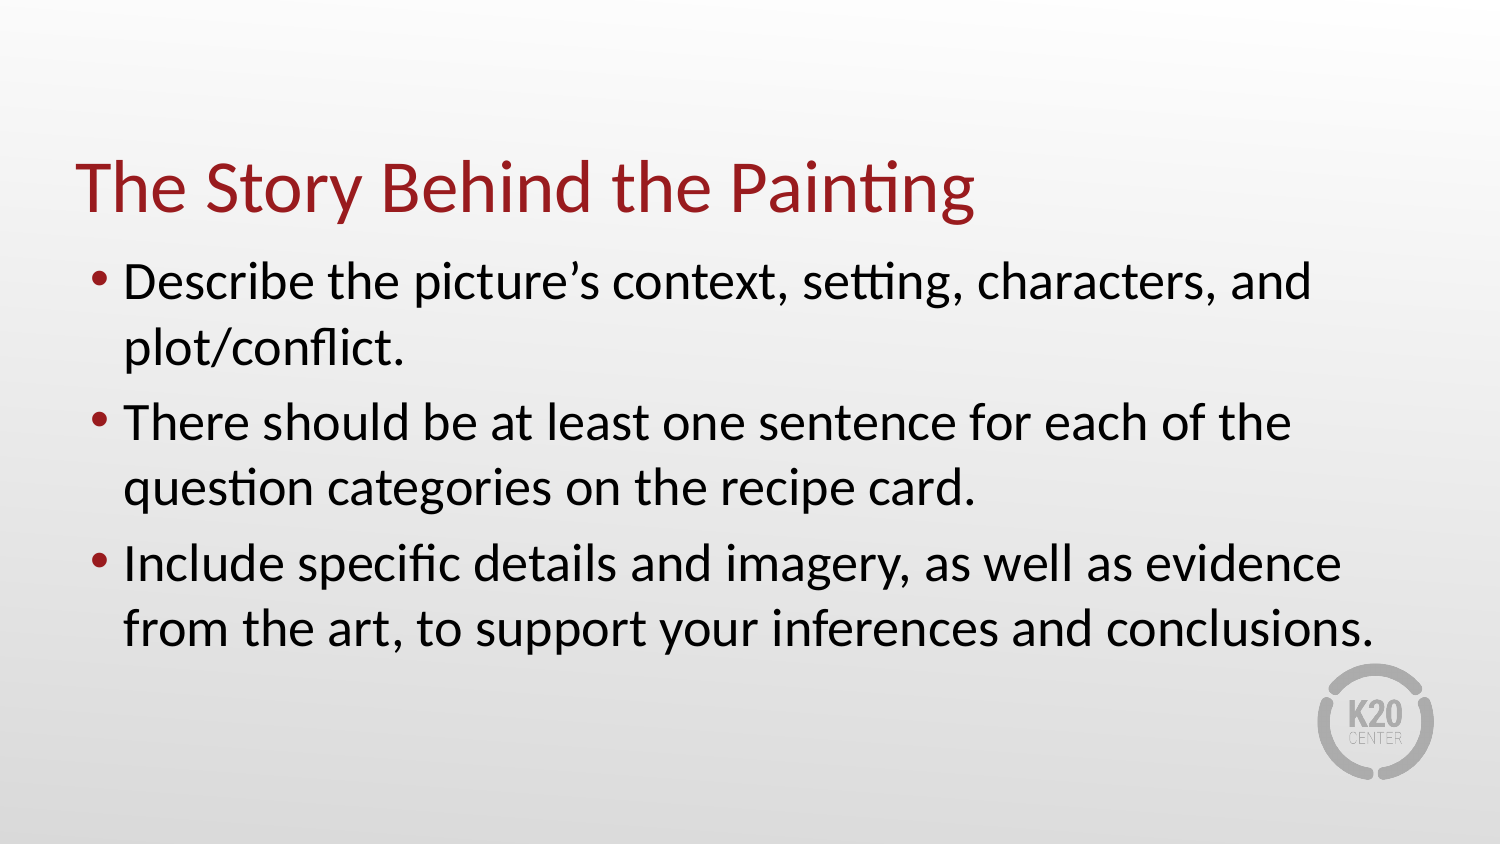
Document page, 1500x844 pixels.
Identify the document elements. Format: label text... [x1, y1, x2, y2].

list Describe the picture’s context, setting, characters, and plot/conflict. There should be at least one sentence for each of the question categories on the recipe card. Include specific details and imagery, as well as evidence from the art, to support your inferences and conclusions. [75, 238, 1425, 779]
title The Story Behind the Painting [75, 86, 1425, 228]
